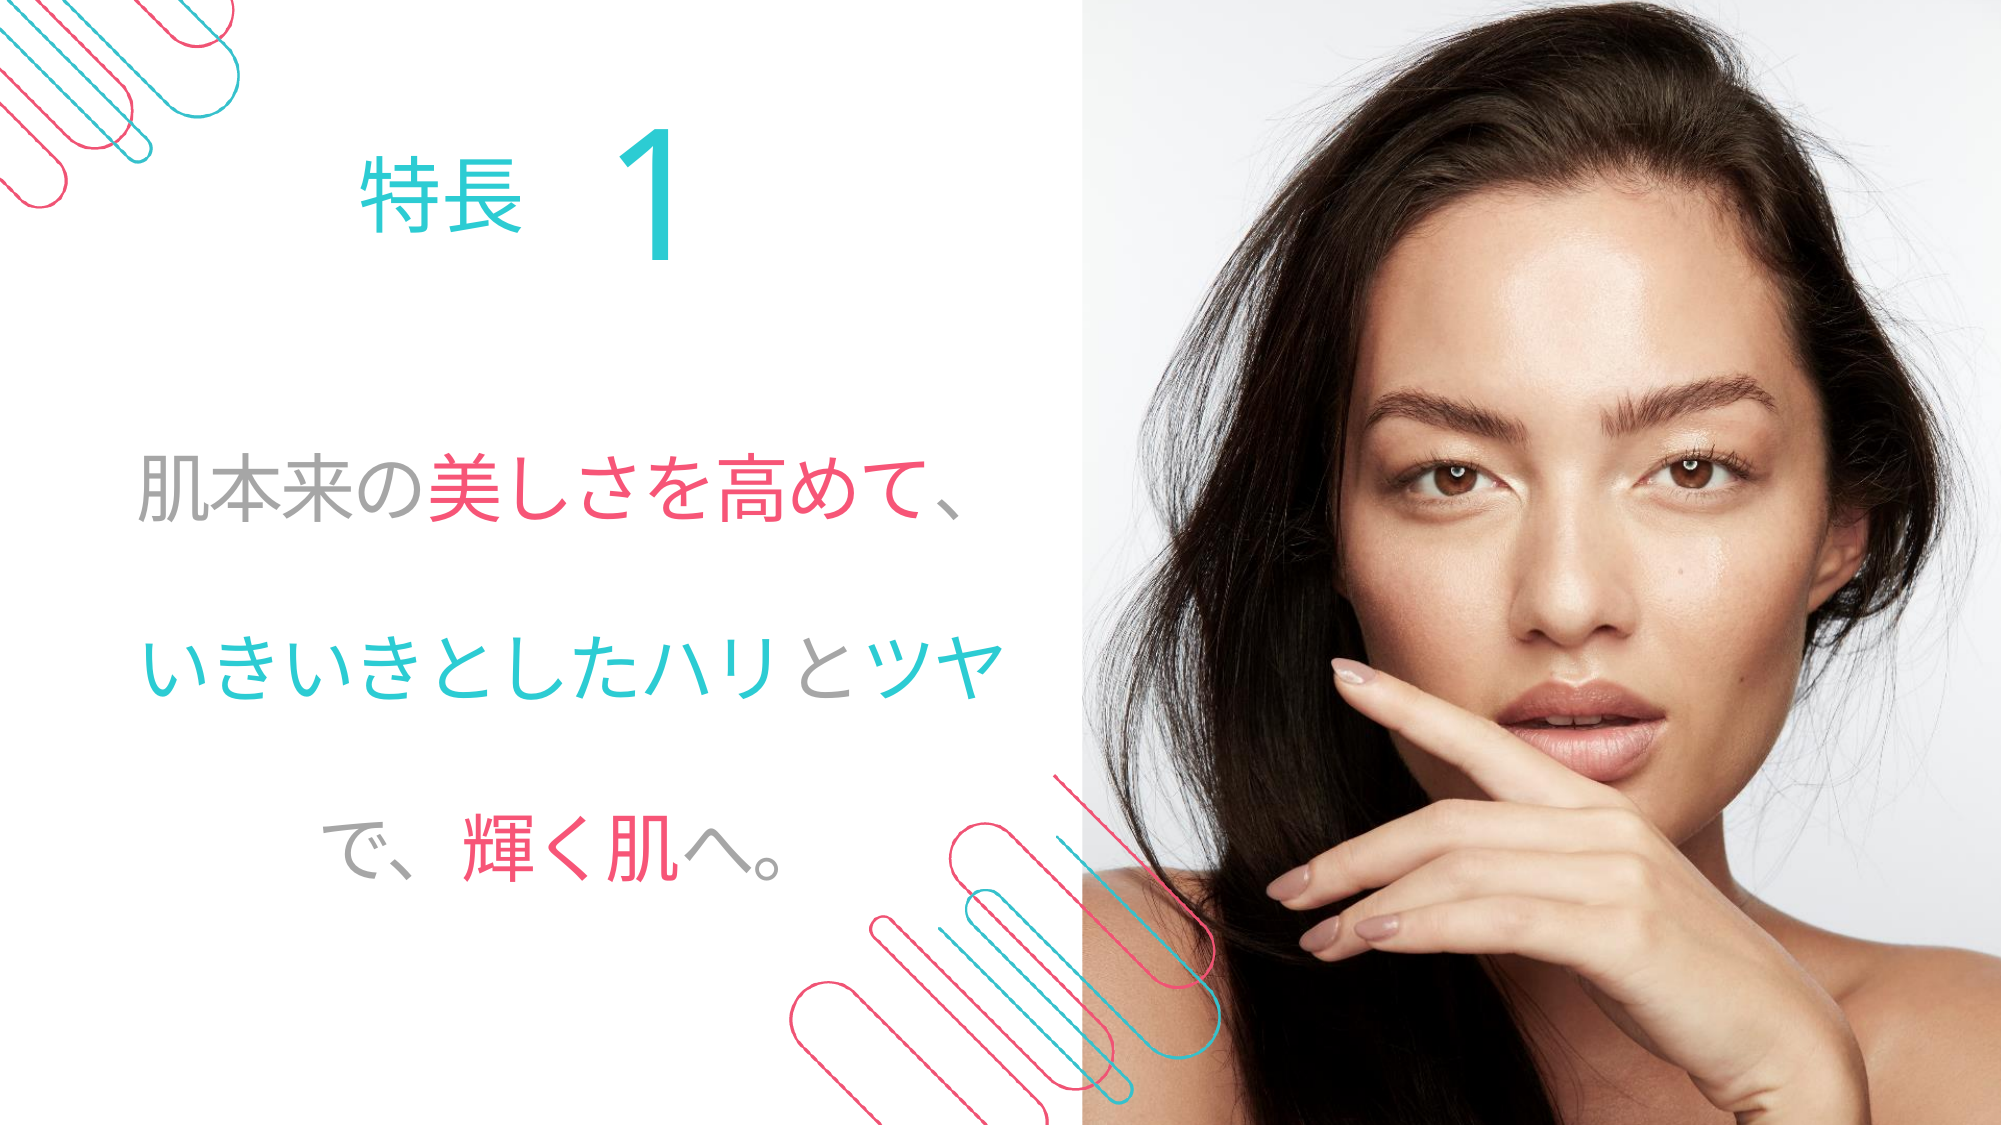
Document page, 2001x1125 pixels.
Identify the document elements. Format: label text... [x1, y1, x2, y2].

text_box 肌本来の美しさを高めて、 いきいきとしたハリとツヤで、輝く肌へ。 [89, 344, 1056, 900]
text_box 特長 [343, 135, 540, 251]
text_box 1 [588, 69, 752, 305]
picture [789, 0, 2001, 1125]
picture [0, 0, 240, 272]
